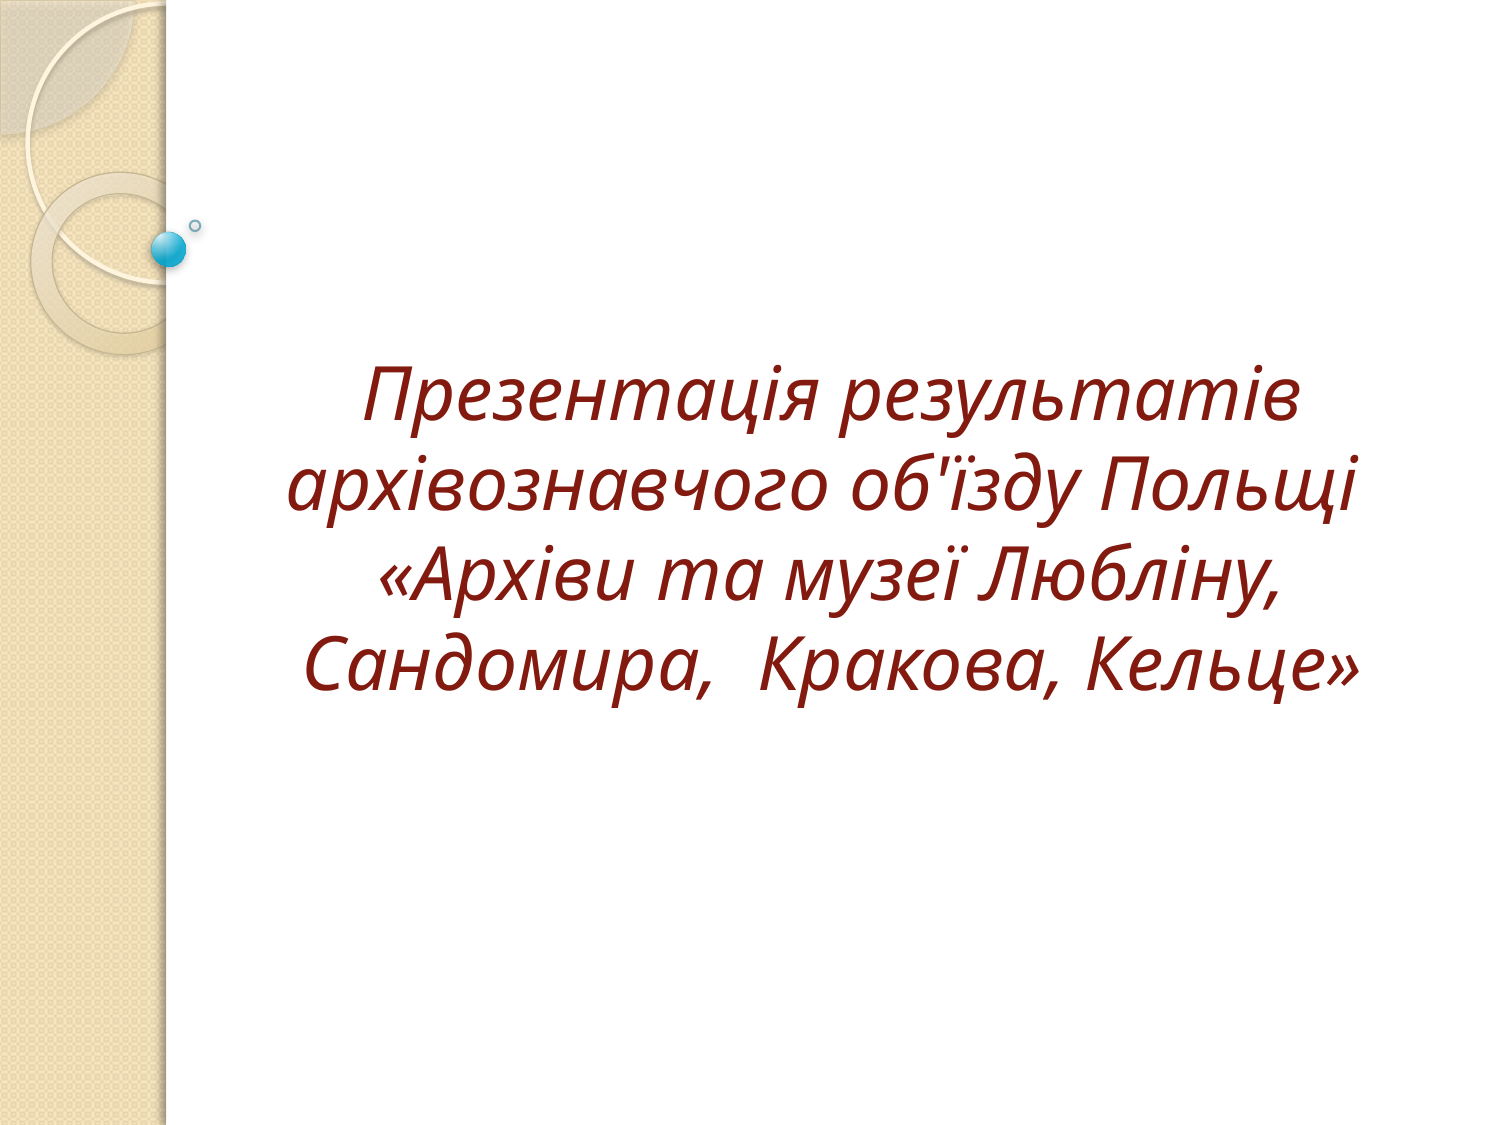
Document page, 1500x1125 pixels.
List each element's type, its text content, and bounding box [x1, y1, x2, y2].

text_box Презентація результатів архівознавчого об'їзду Польщі «Архіви та музеї Любліну, Сандомира, Кракова, Кельце» [163, 338, 1500, 713]
